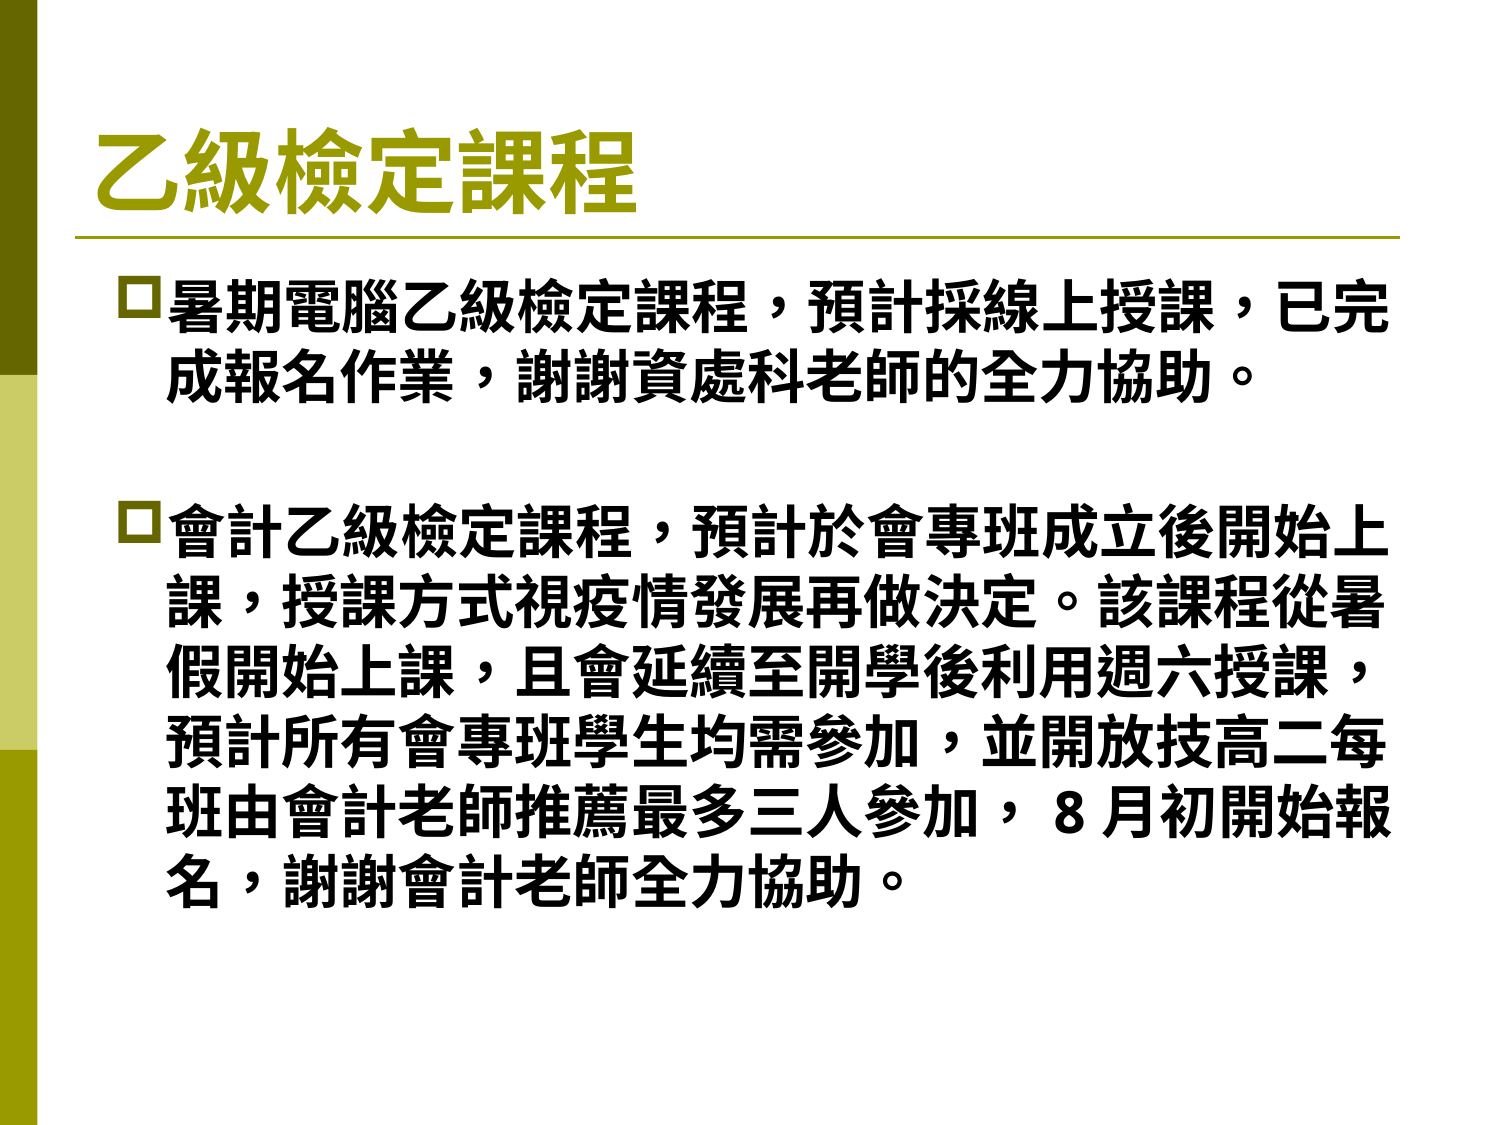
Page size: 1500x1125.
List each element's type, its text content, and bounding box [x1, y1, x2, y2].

title 乙級檢定課程 [75, 45, 1425, 233]
list 暑期電腦乙級檢定課程，預計採線上授課，已完成報名作業，謝謝資處科老師的全力協助。 會計乙級檢定課程，預計於會專班成立後開始上課，授課方式視疫情發展再做決定。該課程從暑假開始上課，且會延續至開學後利用週六授課，預計所有會專班學生均需參加，並開放技高二每班由會計老師推薦最多三人參加，8月初開始報名，謝謝會計老師全力協助。 [75, 262, 1425, 1006]
